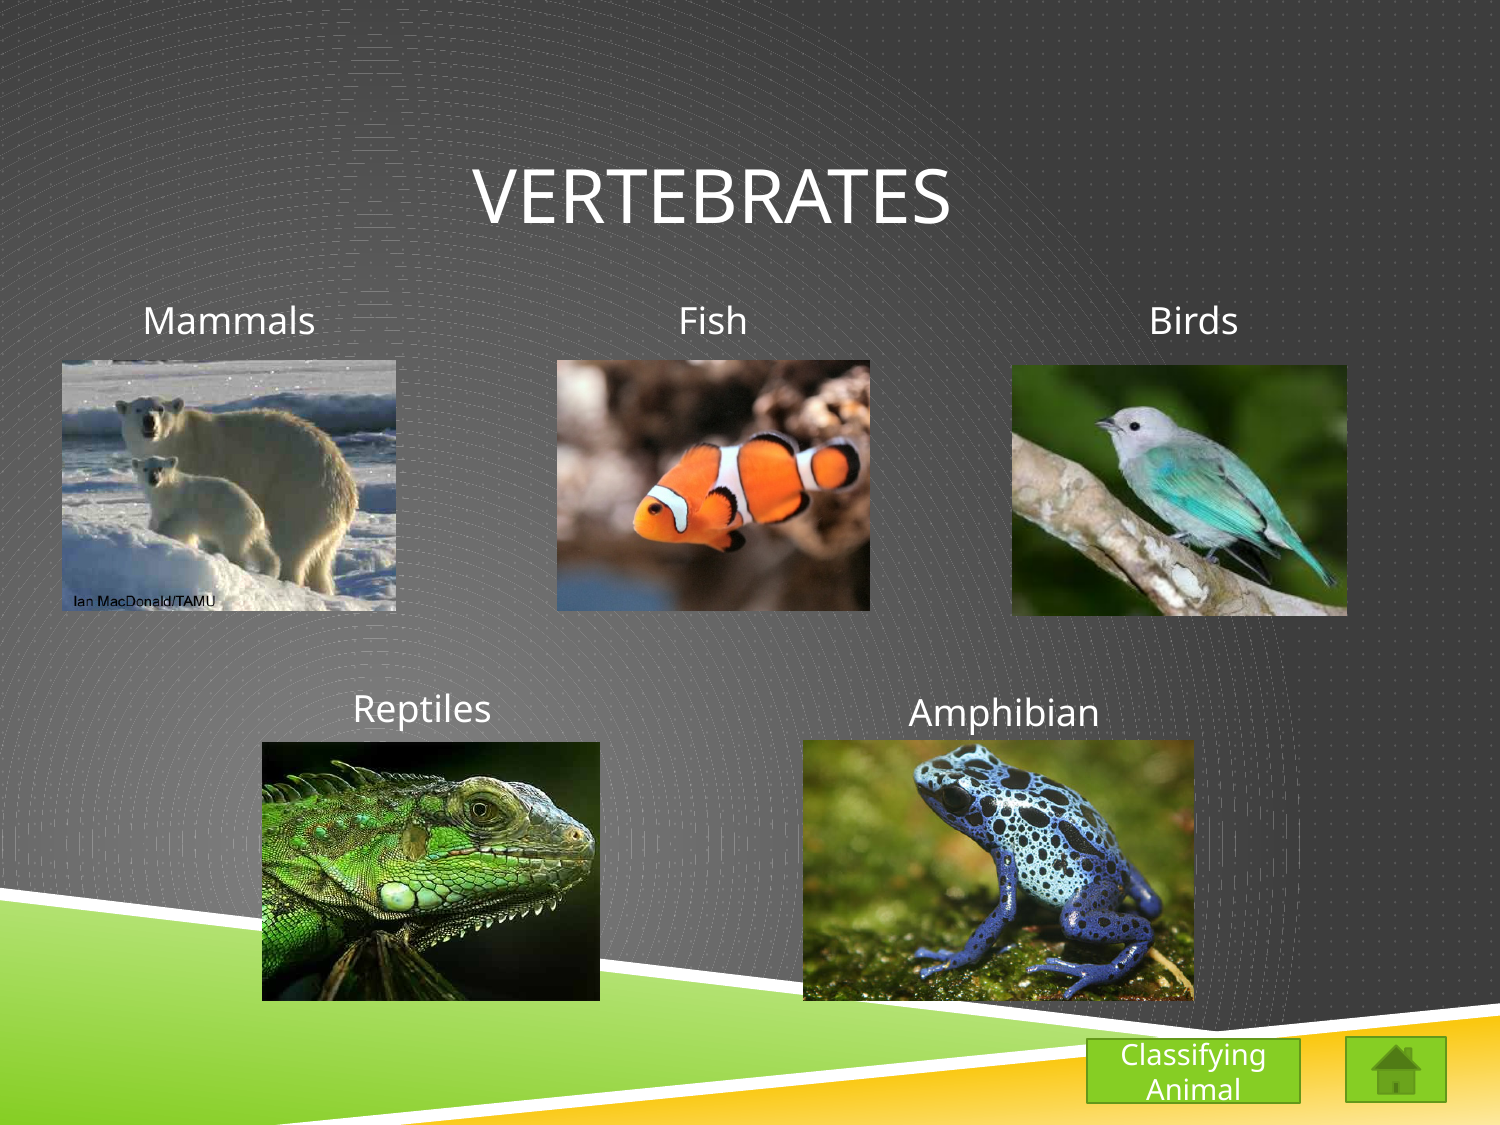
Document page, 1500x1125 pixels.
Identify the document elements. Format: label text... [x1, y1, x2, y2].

text_box Fish [582, 289, 845, 349]
text_box Amphibians [893, 681, 1132, 740]
picture [1012, 365, 1347, 616]
text_box Reptiles [337, 677, 583, 738]
text_box Birds [1062, 289, 1325, 349]
picture [802, 740, 1195, 1001]
text_box Classifying Animal [1086, 1038, 1301, 1104]
text_box [1345, 1036, 1447, 1103]
title Vertebrates [75, 99, 1350, 288]
picture [62, 360, 396, 612]
picture [262, 741, 601, 1001]
text_box Mammals [62, 289, 396, 360]
picture [556, 360, 870, 612]
